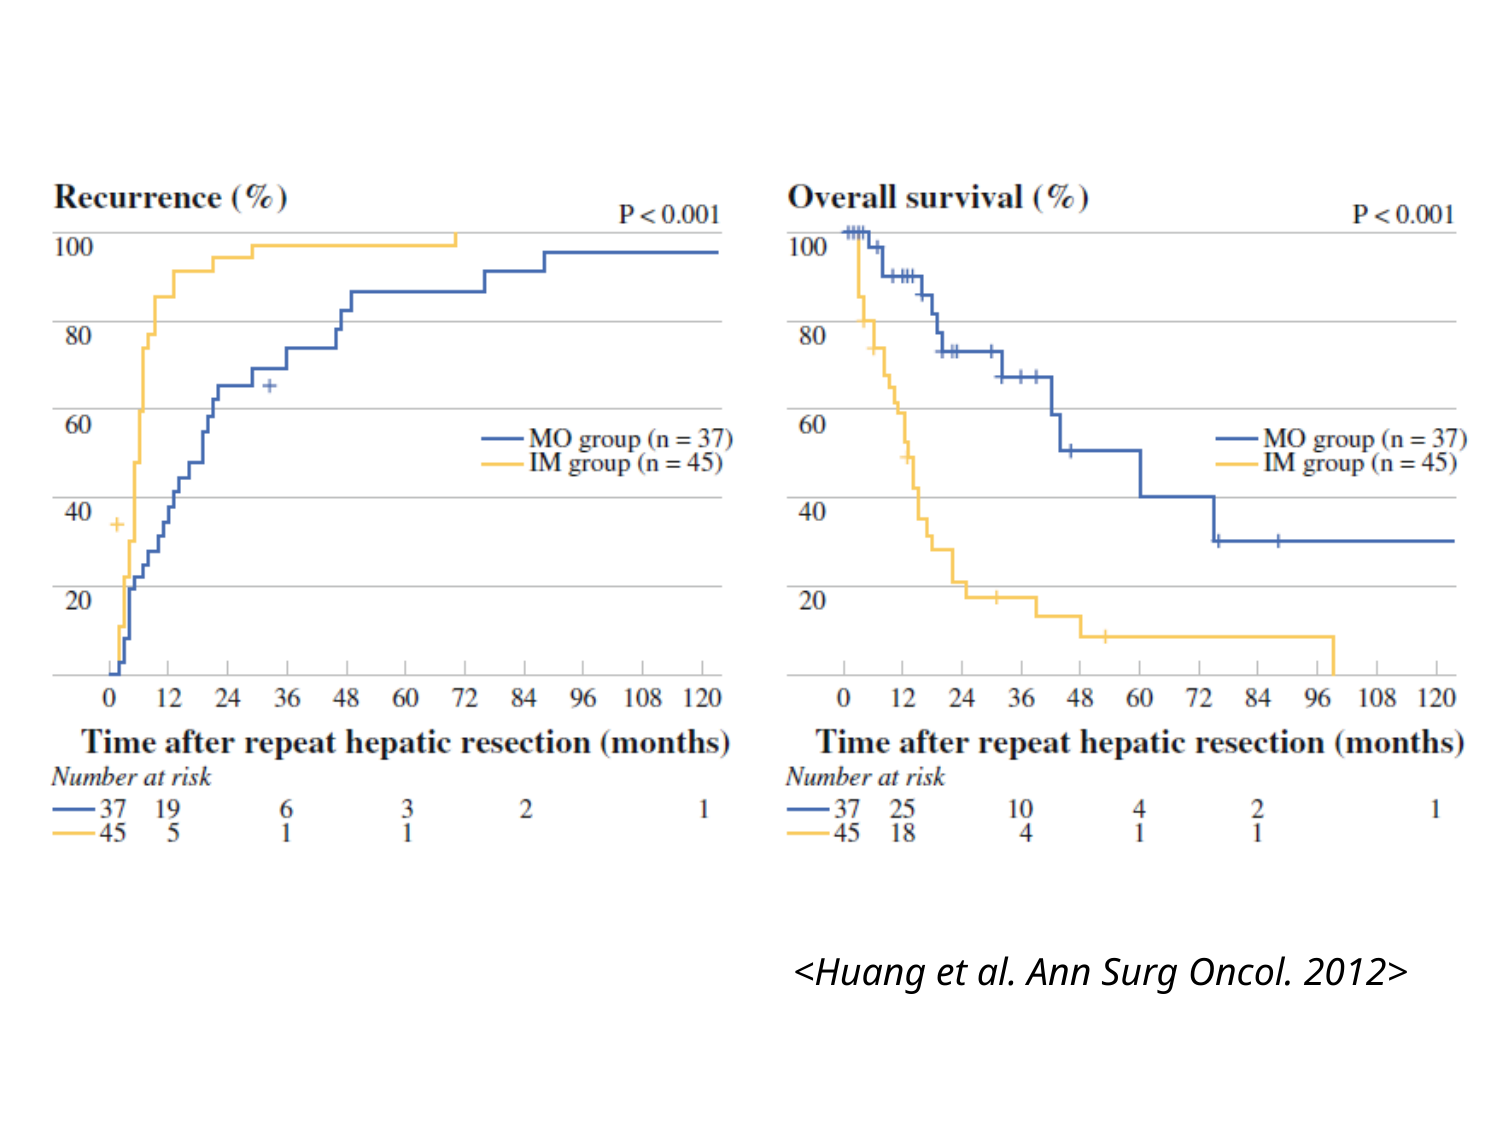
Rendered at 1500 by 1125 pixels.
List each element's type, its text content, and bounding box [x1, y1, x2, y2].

picture [26, 172, 1481, 871]
text_box <Huang et al. Ann Surg Oncol. 2012> [690, 940, 1424, 1001]
